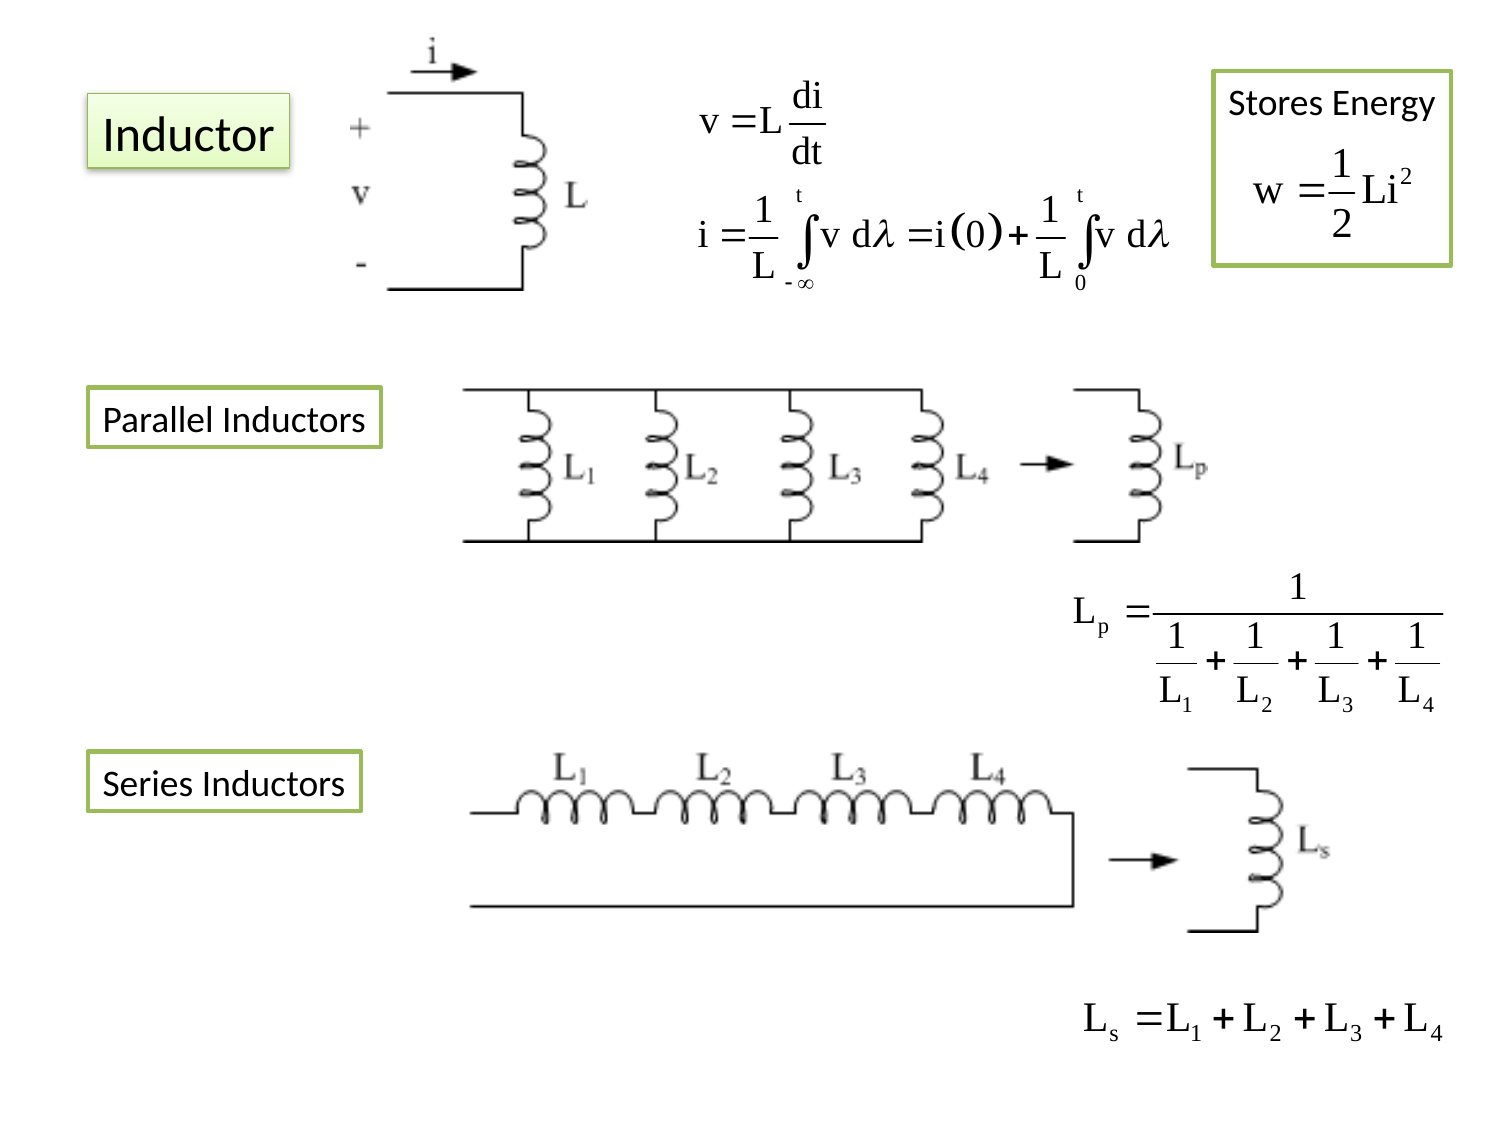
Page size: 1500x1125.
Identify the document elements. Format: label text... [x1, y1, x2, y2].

text_box Inductor [87, 93, 290, 169]
picture [349, 24, 588, 291]
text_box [692, 69, 1178, 300]
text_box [1066, 562, 1453, 722]
text_box Parallel Inductors [86, 385, 383, 449]
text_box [1076, 988, 1451, 1053]
text_box Series Inductors [86, 749, 363, 813]
picture [468, 738, 1333, 934]
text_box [1245, 136, 1420, 247]
text_box Stores Energy [1211, 69, 1453, 268]
picture [461, 387, 1208, 543]
